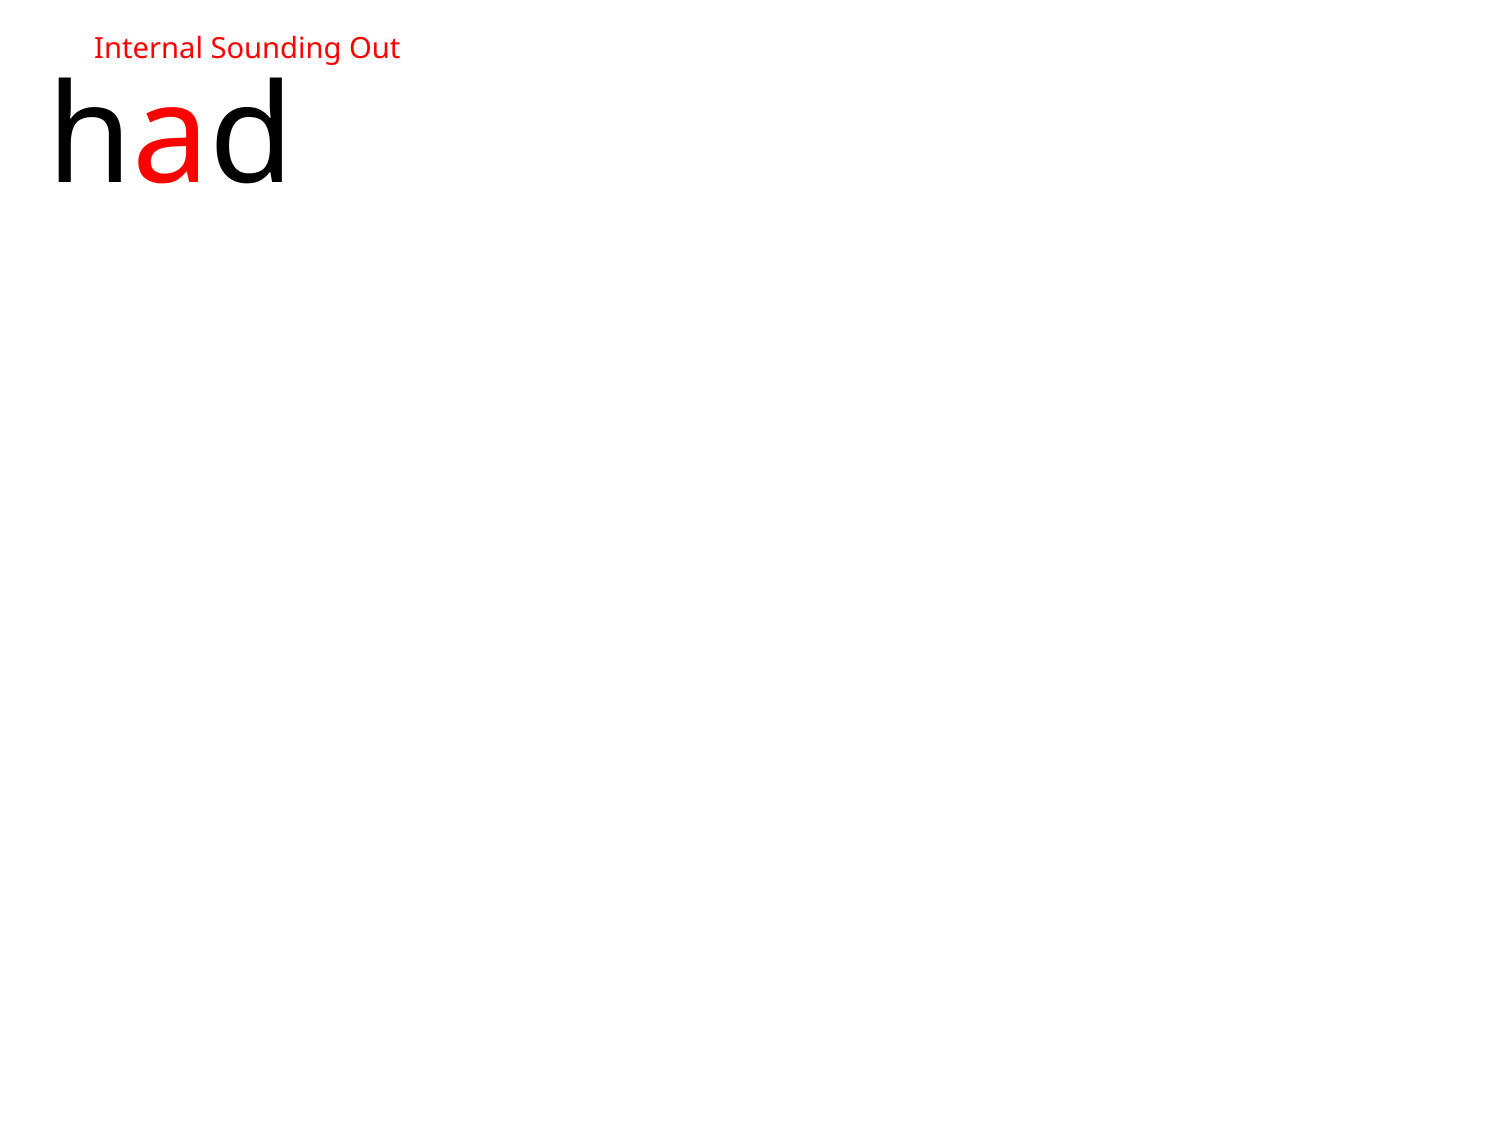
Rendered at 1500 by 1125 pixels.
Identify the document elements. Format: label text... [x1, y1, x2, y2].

text_box Internal Sounding Out [79, 21, 423, 72]
text_box had [32, 37, 1467, 217]
